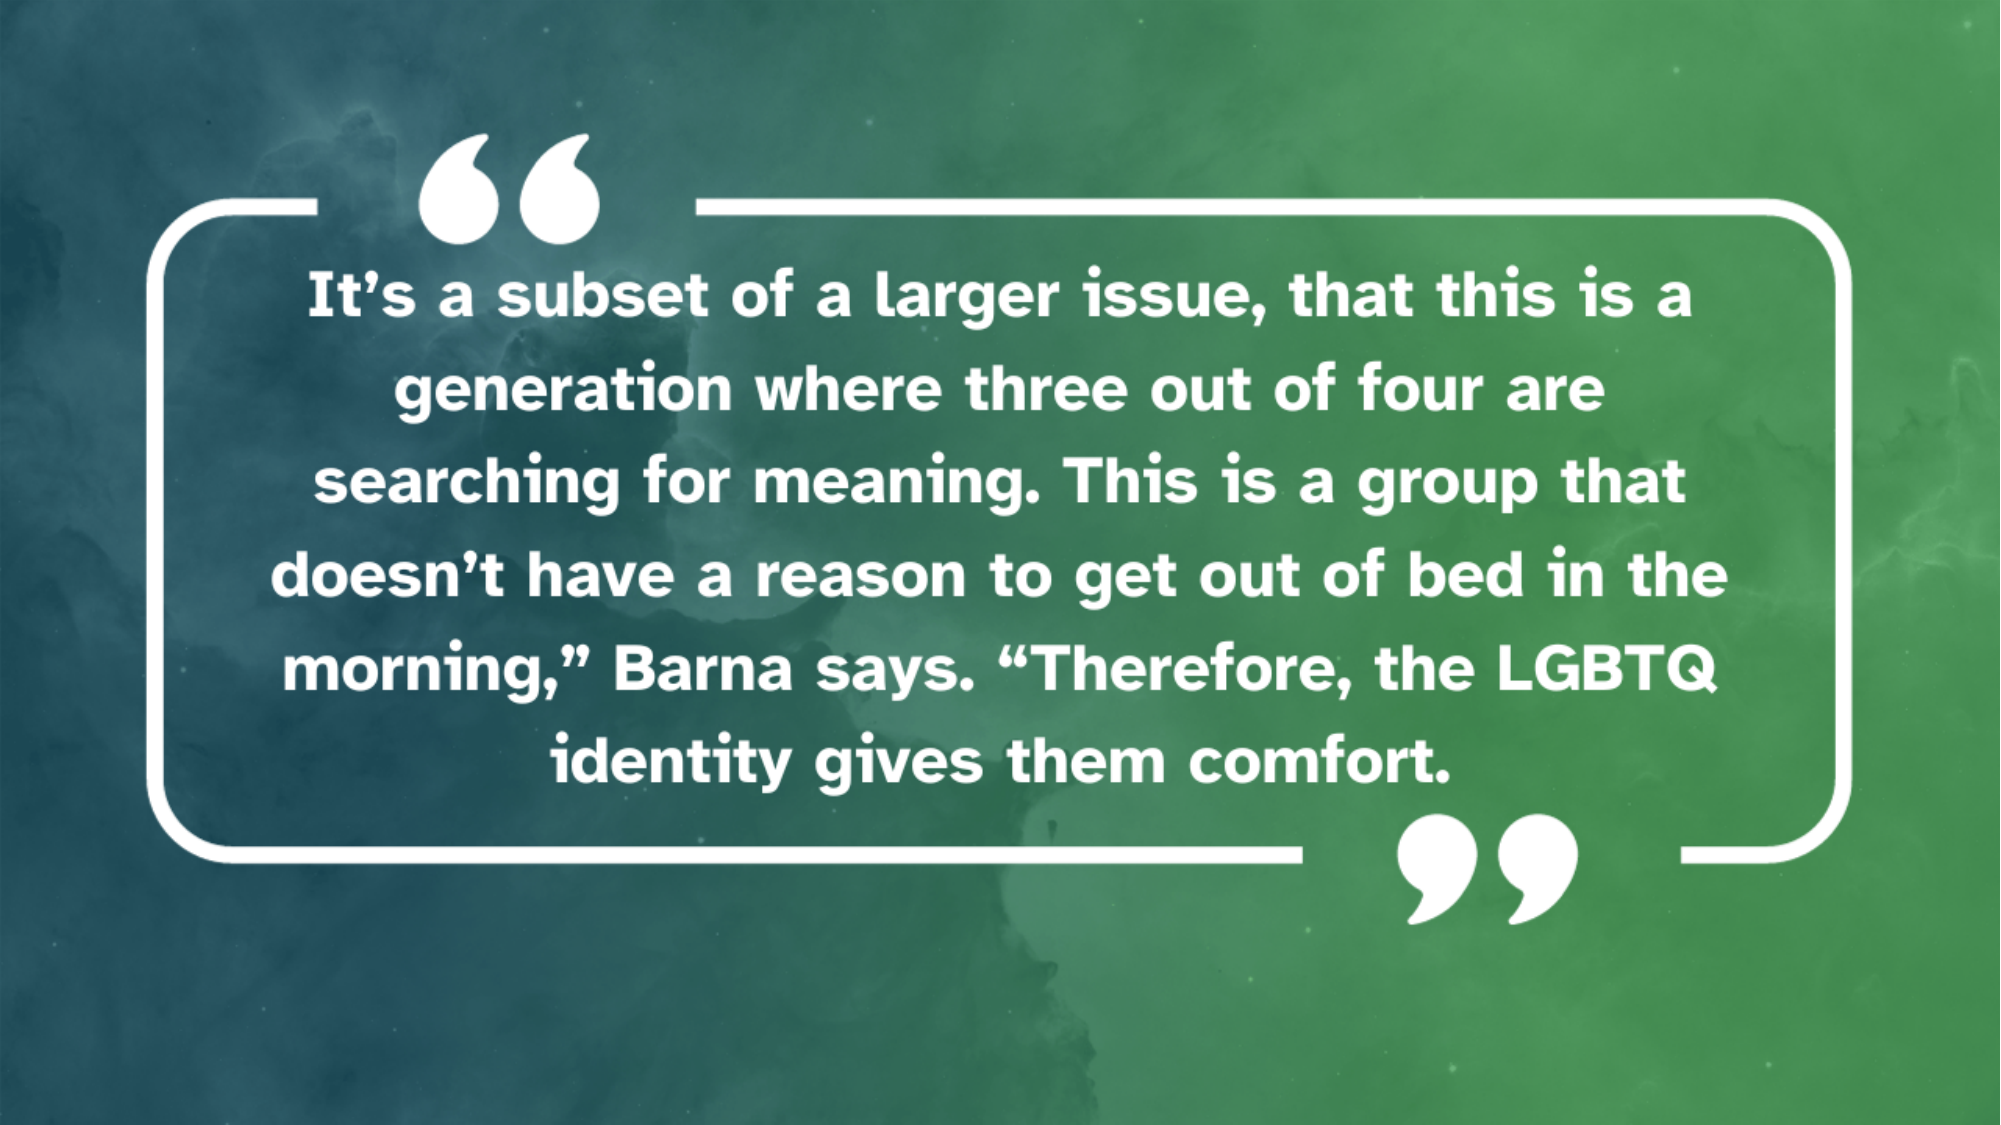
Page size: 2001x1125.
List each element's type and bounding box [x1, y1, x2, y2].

list [0, 0, 2000, 1125]
